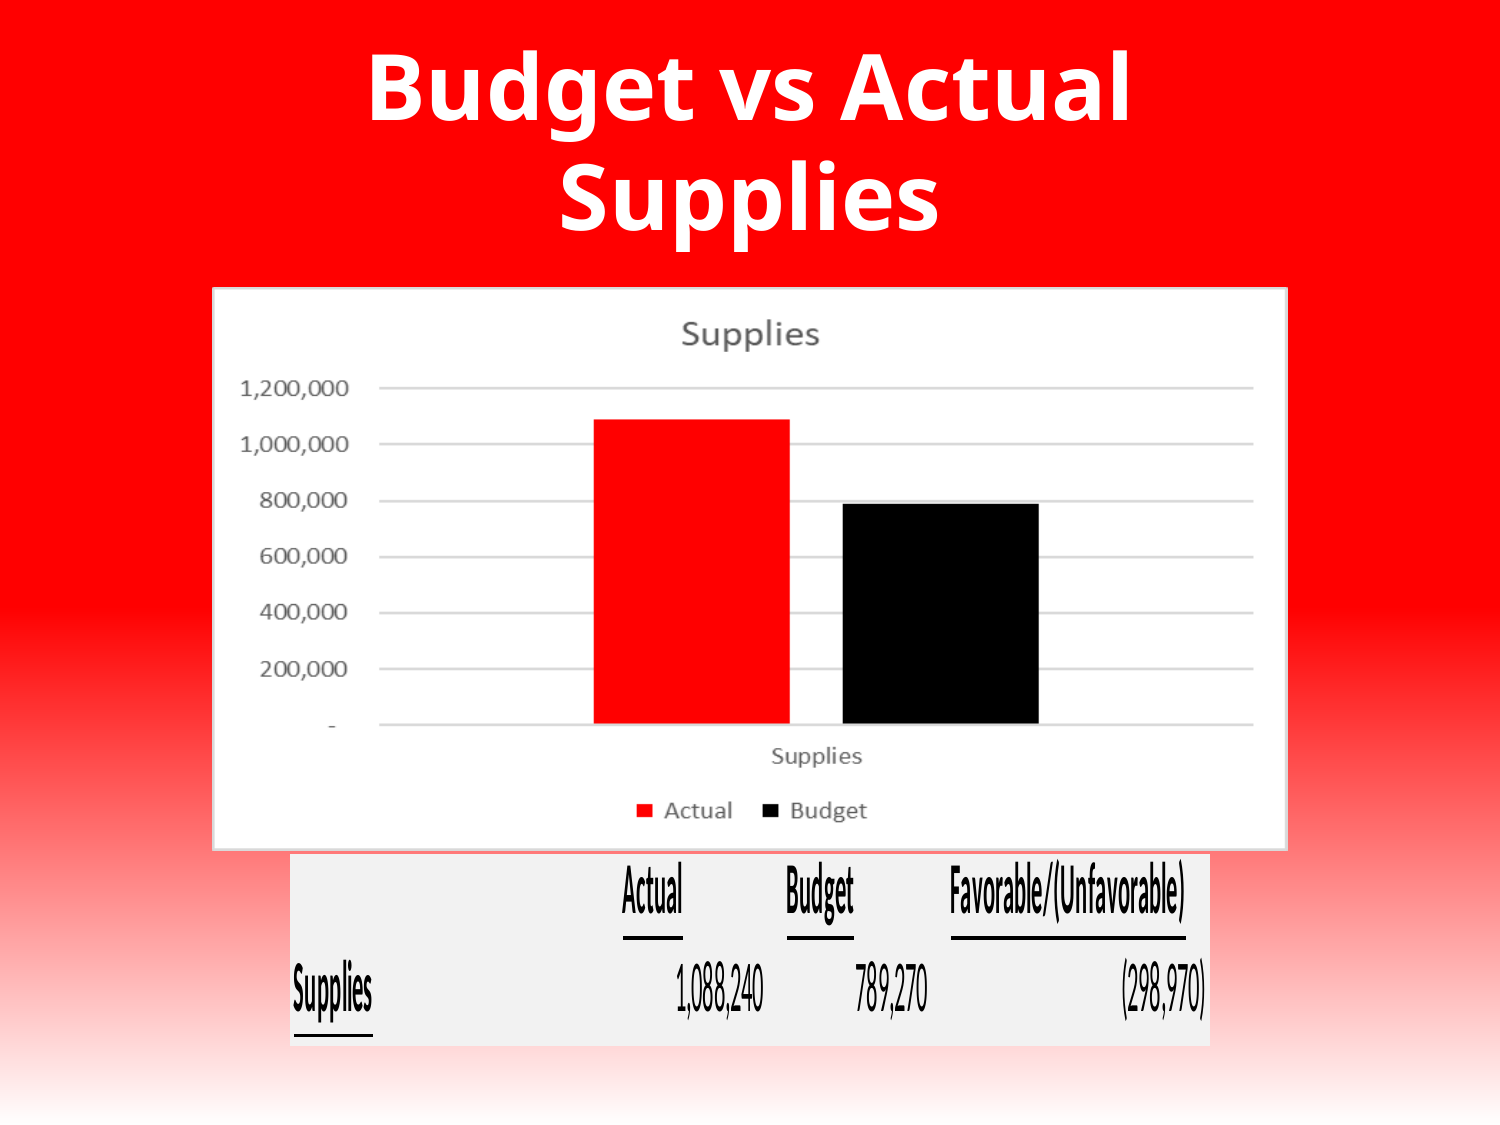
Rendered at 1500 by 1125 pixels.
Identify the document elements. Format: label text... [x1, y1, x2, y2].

picture [288, 850, 1212, 1051]
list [212, 287, 1288, 851]
title Budget vs Actual Supplies [74, 44, 1426, 233]
